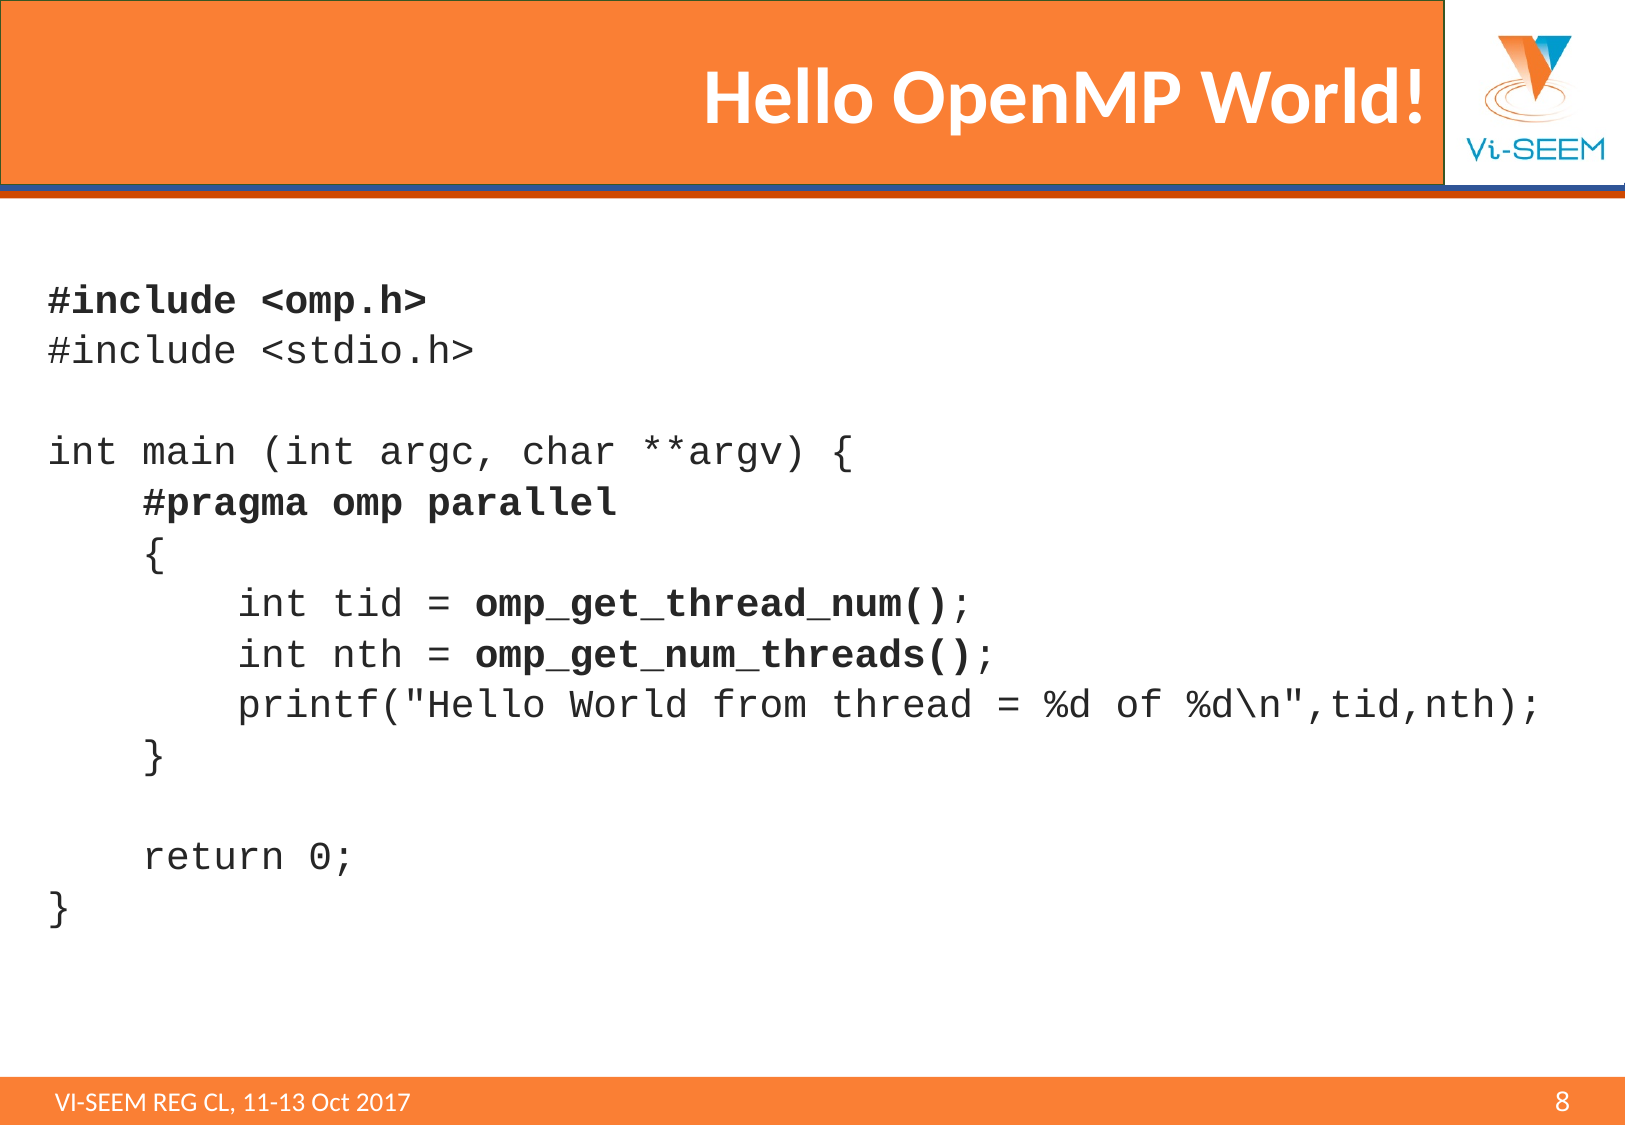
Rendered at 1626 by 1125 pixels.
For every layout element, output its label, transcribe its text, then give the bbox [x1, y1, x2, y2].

title Hello OpenMP World! [0, 0, 1445, 185]
list #include <omp.h> #include <stdio.h> int main (int argc, char **argv) { #pragma omp parallel { int tid = omp_get_thread_num(); int nth = omp_get_num_threads(); printf("Hello World from thread = %d of %d\n",tid,nth); } return 0; } [31, 270, 1594, 1076]
footer VI-SEEM REG CL, 11-13 Oct 2017 8 [0, 1076, 1625, 1125]
picture [1445, 0, 1624, 185]
